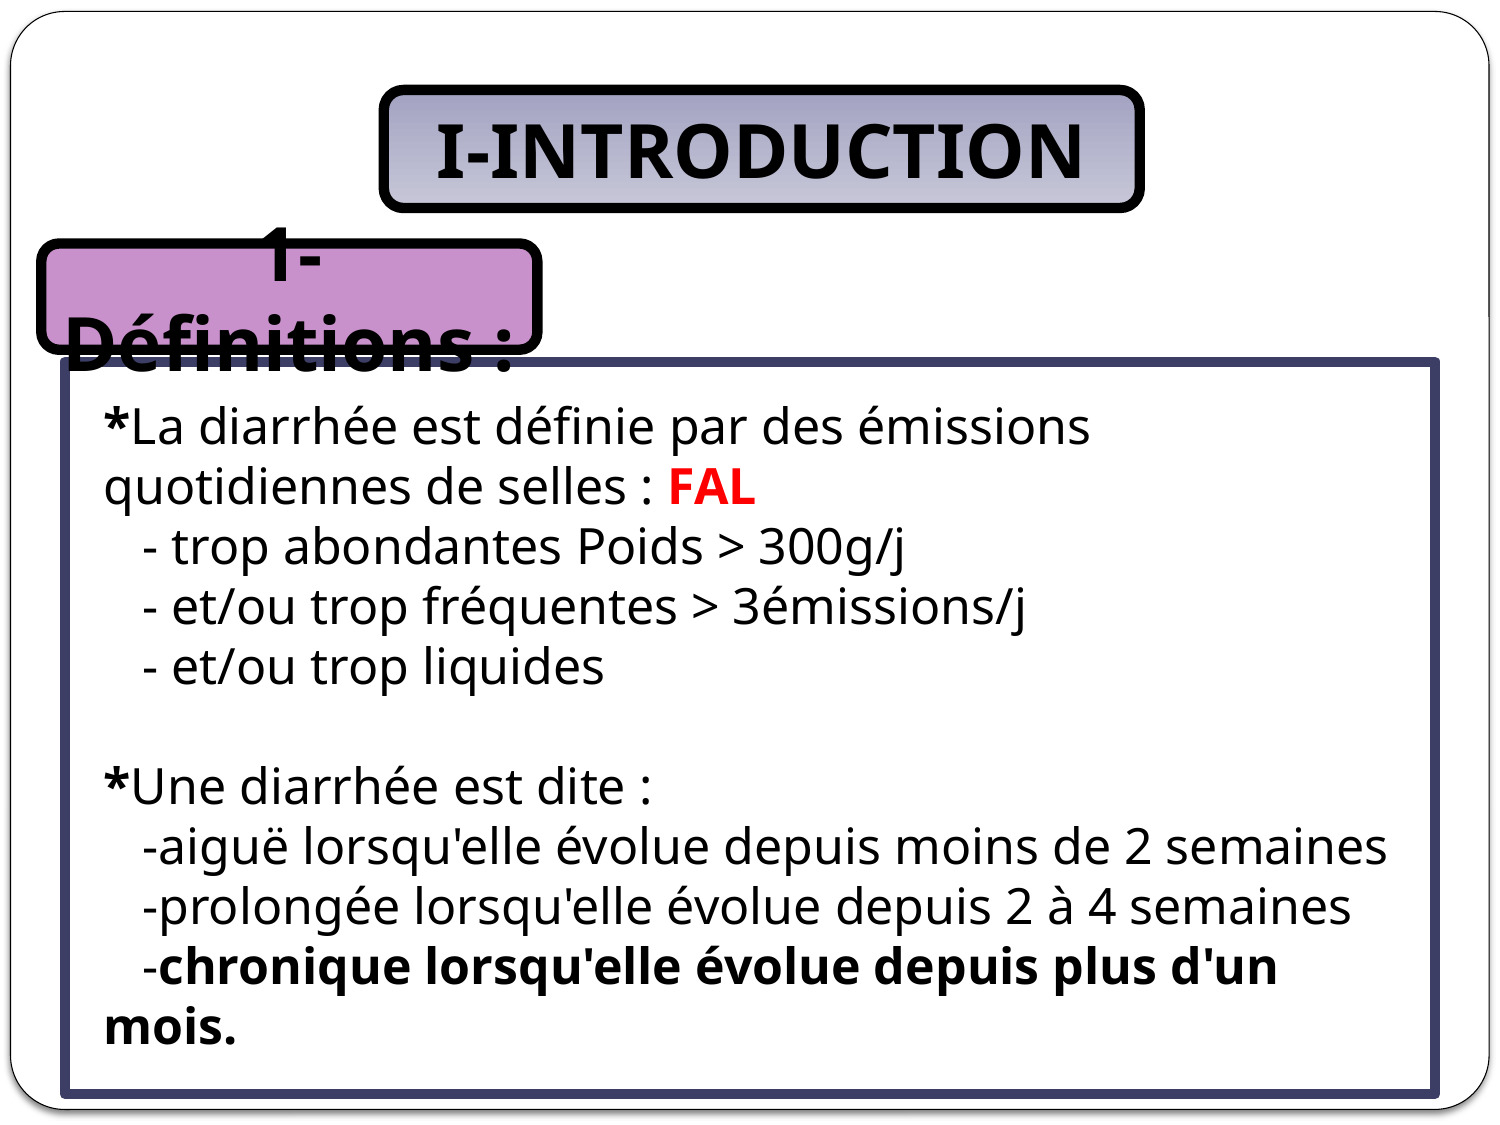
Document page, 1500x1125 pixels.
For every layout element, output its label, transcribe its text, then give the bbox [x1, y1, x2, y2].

text_box [64, 361, 1436, 1095]
text_box 1-Définitions : [40, 242, 539, 351]
text_box I-INTRODUCTION [382, 88, 1141, 210]
text_box *La diarrhée est définie par des émissions quotidiennes de selles : FAL - trop abondantes Poids > 300g/j - et/ou trop fréquentes > 3émissions/j - et/ou trop liquides *Une diarrhée est dite : -aiguë lorsqu'elle évolue depuis moins de 2 semaines -prolongée lorsqu'elle évolue depuis 2 à 4 semaines -chronique lorsqu'elle évolue depuis plus d'un mois. [88, 387, 1424, 1062]
